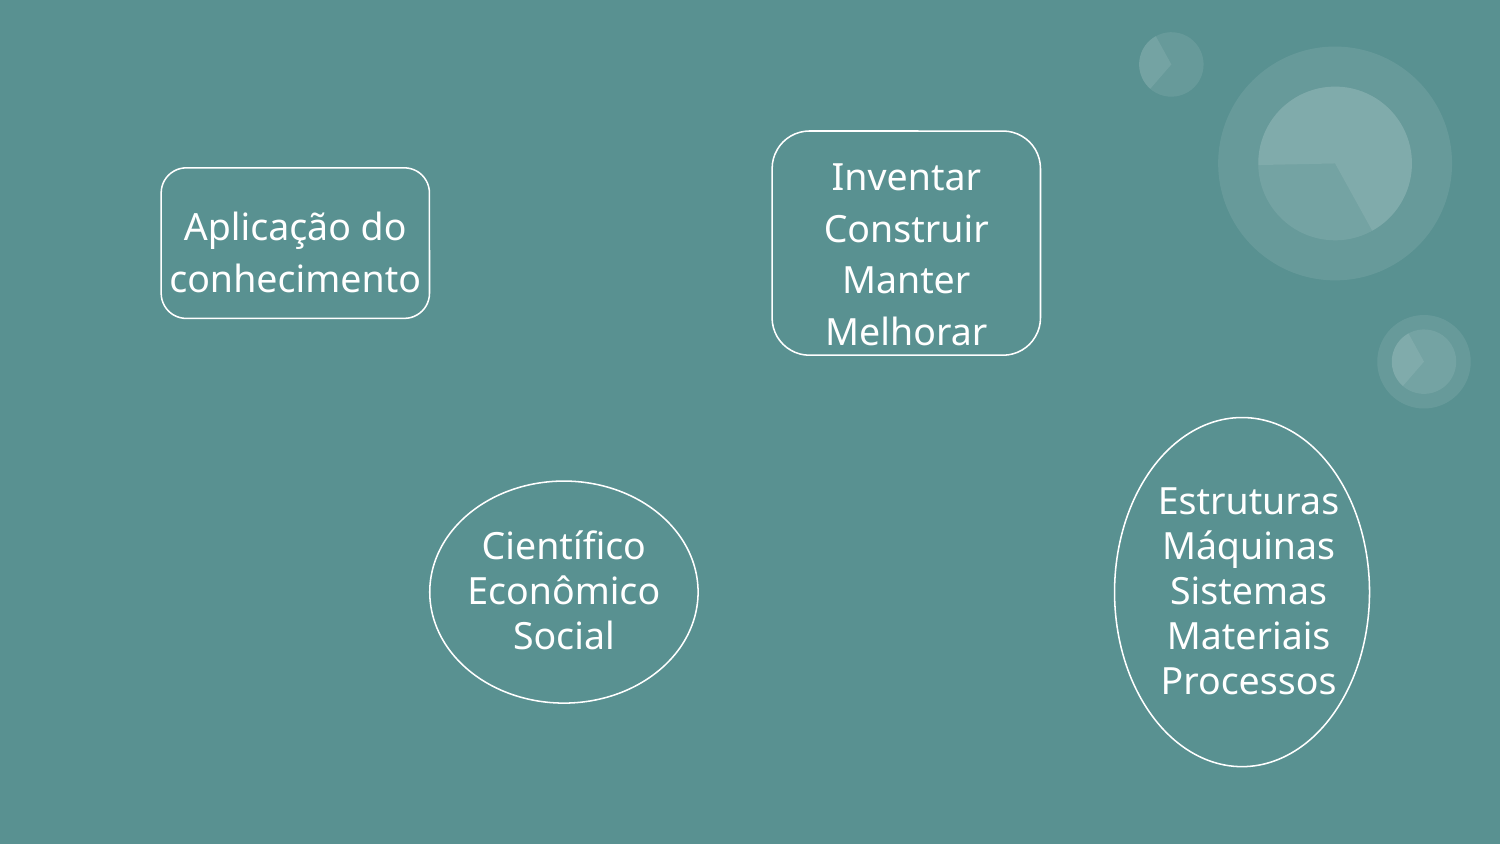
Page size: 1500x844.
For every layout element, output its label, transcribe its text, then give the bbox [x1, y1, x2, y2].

text_box [164, 167, 427, 181]
text_box [429, 575, 699, 704]
list Aplicação do conhecimento [124, 181, 467, 249]
text_box [1114, 530, 1370, 767]
list Inventar Construir Manter Melhorar [735, 131, 1078, 199]
text_box [477, 481, 651, 507]
text_box [161, 249, 430, 319]
list Científico Econômico Social [392, 507, 736, 575]
list Estruturas Máquinas Sistemas Materiais Processos [1077, 462, 1420, 530]
text_box [772, 199, 1041, 356]
text_box [1157, 417, 1328, 462]
